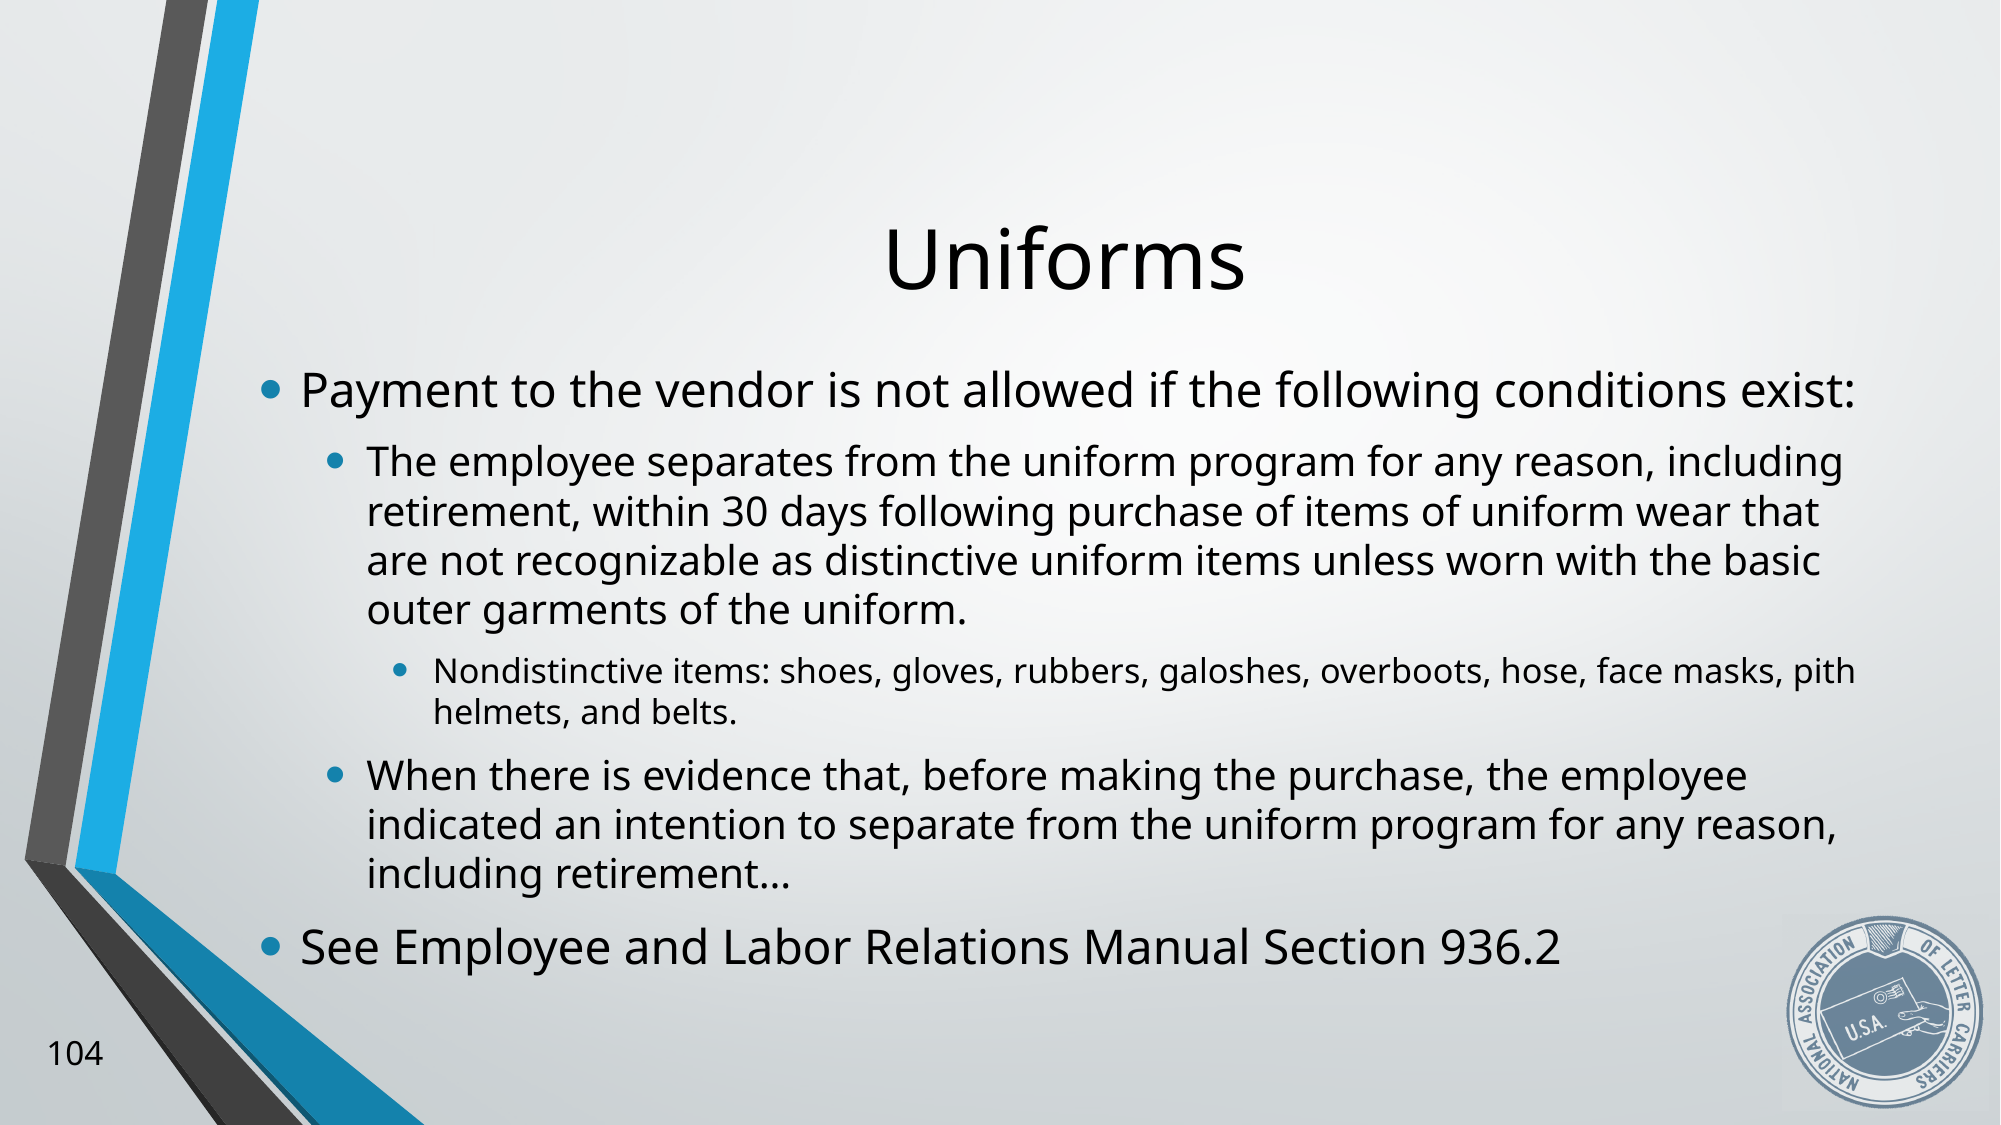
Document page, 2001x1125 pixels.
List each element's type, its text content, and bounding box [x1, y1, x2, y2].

title Uniforms [243, 112, 1887, 321]
slide_number 104 [27, 1025, 119, 1085]
list Payment to the vendor is not allowed if the following conditions exist: The employee separates from the uniform program for any reason, including retirement, within 30 days following purchase of items of uniform wear that are not recognizable as distinctive uniform items unless worn with the basic outer garments of the uniform. Nondistinctive items: shoes, gloves, rubbers, galoshes, overboots, hose, face masks, pith helmets, and belts. When there is evidence that, before making the purchase, the employee indicated an intention to separate from the uniform program for any reason, including retirement… See Employee and Labor Relations Manual Section 936.2 [243, 321, 1887, 1013]
